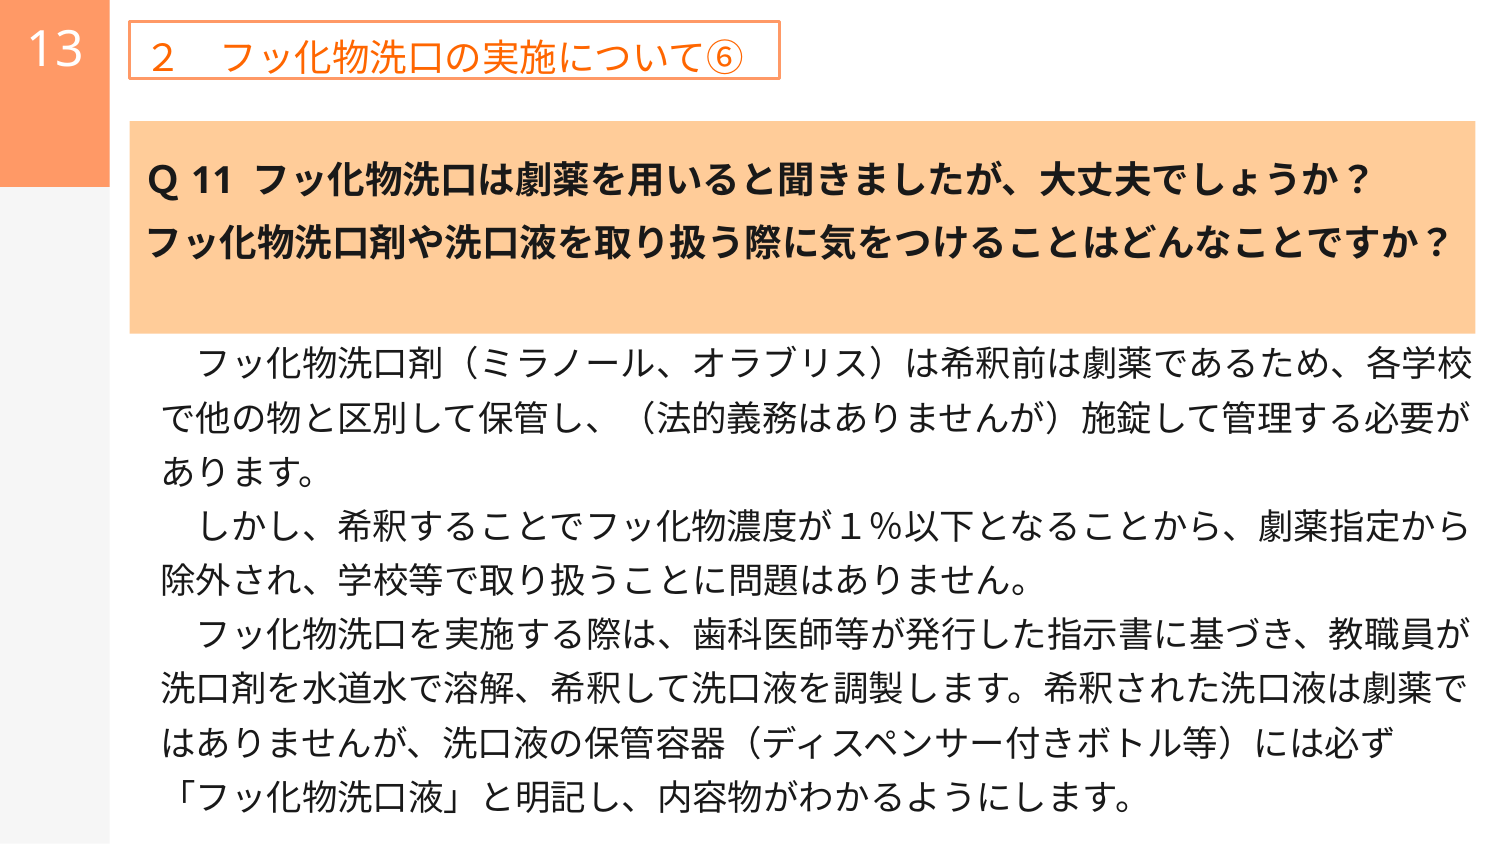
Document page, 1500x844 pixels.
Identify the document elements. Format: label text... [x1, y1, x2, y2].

slide_number 13 [0, 0, 110, 100]
text_box フッ化物洗口剤（ミラノール、オラブリス）は希釈前は劇薬であるため、各学校 で他の物と区別して保管し、（法的義務はありませんが）施錠して管理する必要が あります。 しかし、希釈することでフッ化物濃度が１％以下となることから、劇薬指定から 除外され、学校等で取り扱うことに問題はありません。 フッ化物洗口を実施する際は、歯科医師等が発行した指示書に基づき、教職員が 洗口剤を水道水で溶解、希釈して洗口液を調製します。希釈された洗口液は劇薬で はありませんが、洗口液の保管容器（ディスペンサー付きボトル等）には必ず 「フッ化物洗口液」と明記し、内容物がわかるようにします。 [109, 318, 1500, 825]
text_box Ｑ11 フッ化物洗口は劇薬を用いると聞きましたが、大丈夫でしょうか？ フッ化物洗口剤や洗口液を取り扱う際に気をつけることはどんなことですか？ [129, 121, 1476, 334]
text_box ２ フッ化物洗口の実施について⑥ [129, 21, 780, 79]
